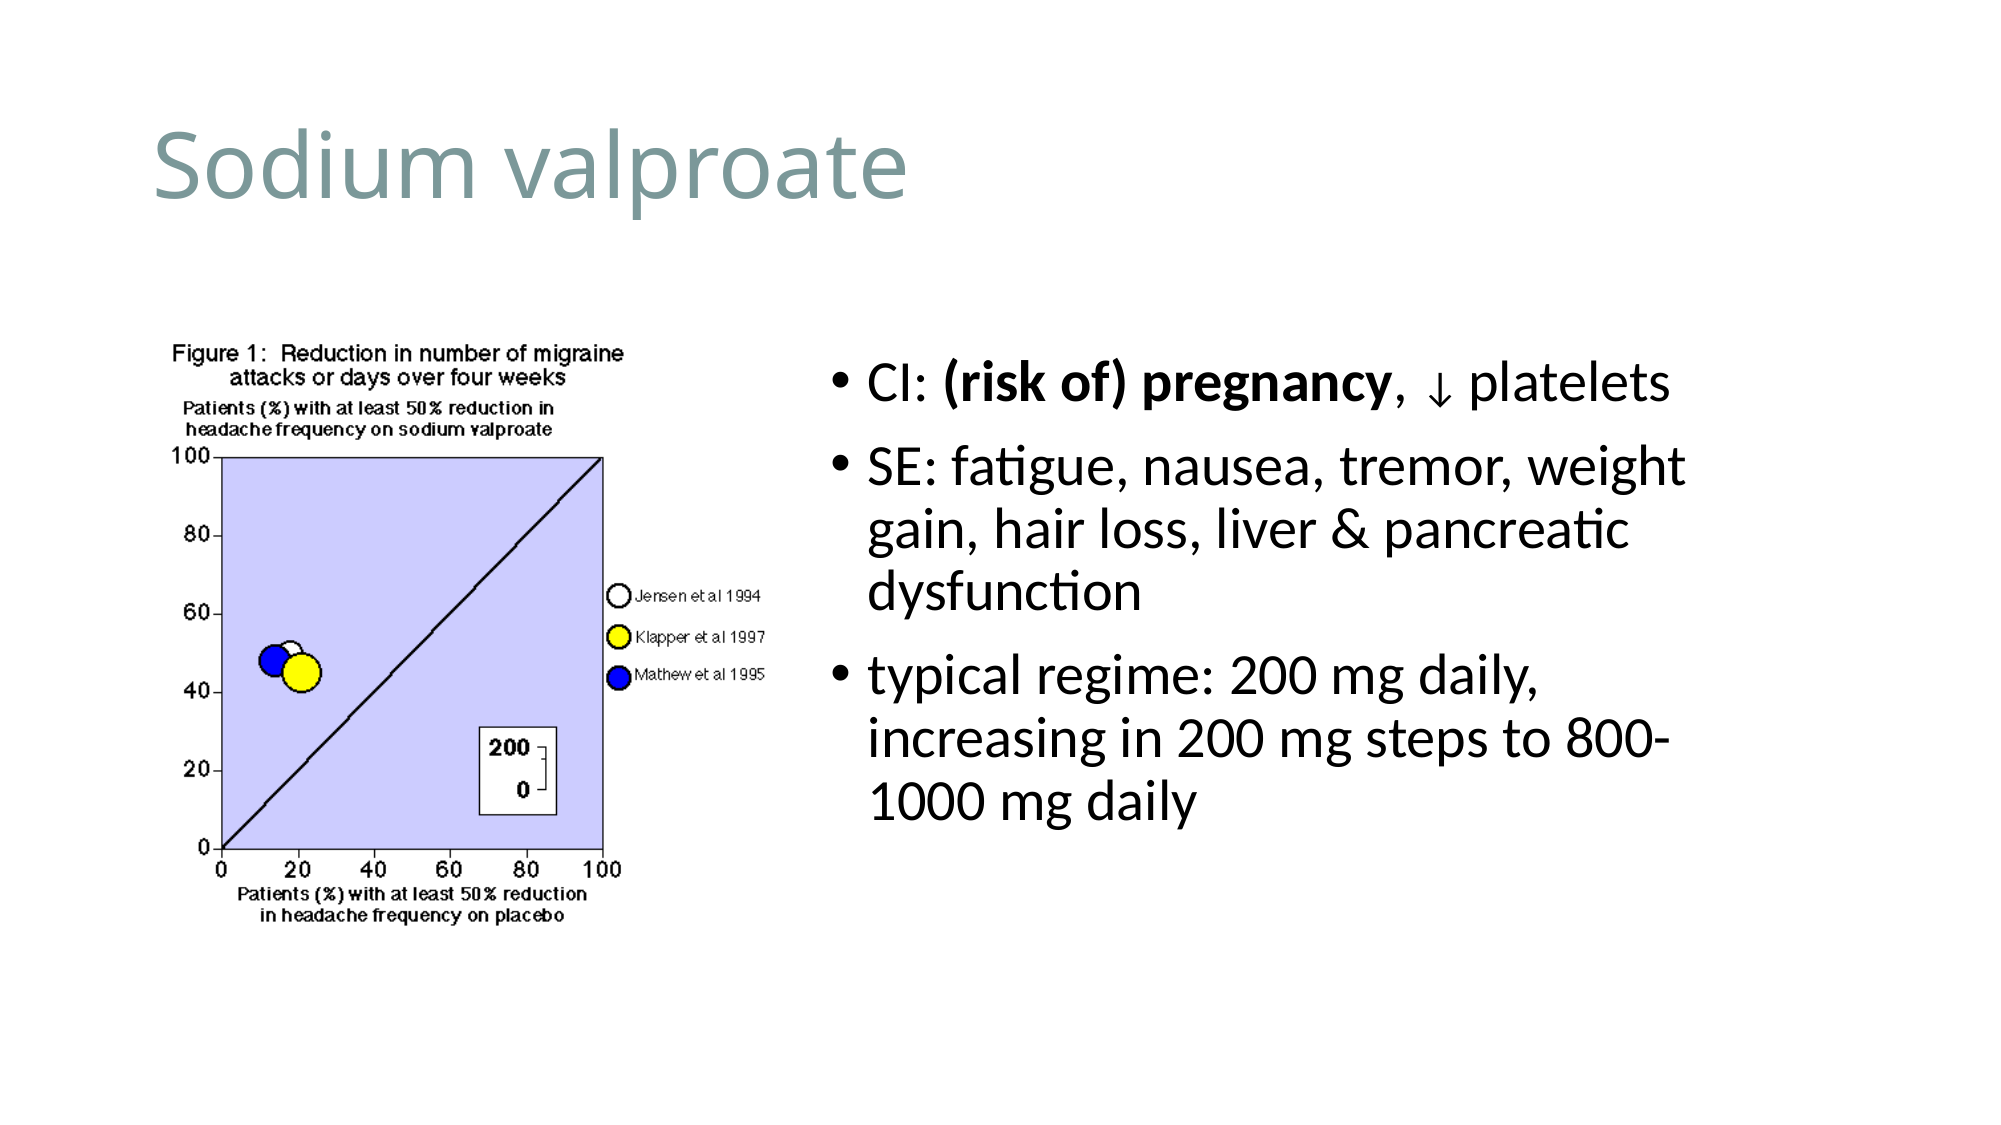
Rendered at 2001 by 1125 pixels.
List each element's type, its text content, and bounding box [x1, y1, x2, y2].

list CI: (risk of) pregnancy, ↓ platelets SE: fatigue, nausea, tremor, weight gain, hair loss, liver & pancreatic dysfunction typical regime: 200 mg daily, increasing in 200 mg steps to 800-1000 mg daily [815, 343, 1788, 964]
picture [159, 343, 783, 951]
title Sodium valproate [137, 59, 1863, 278]
